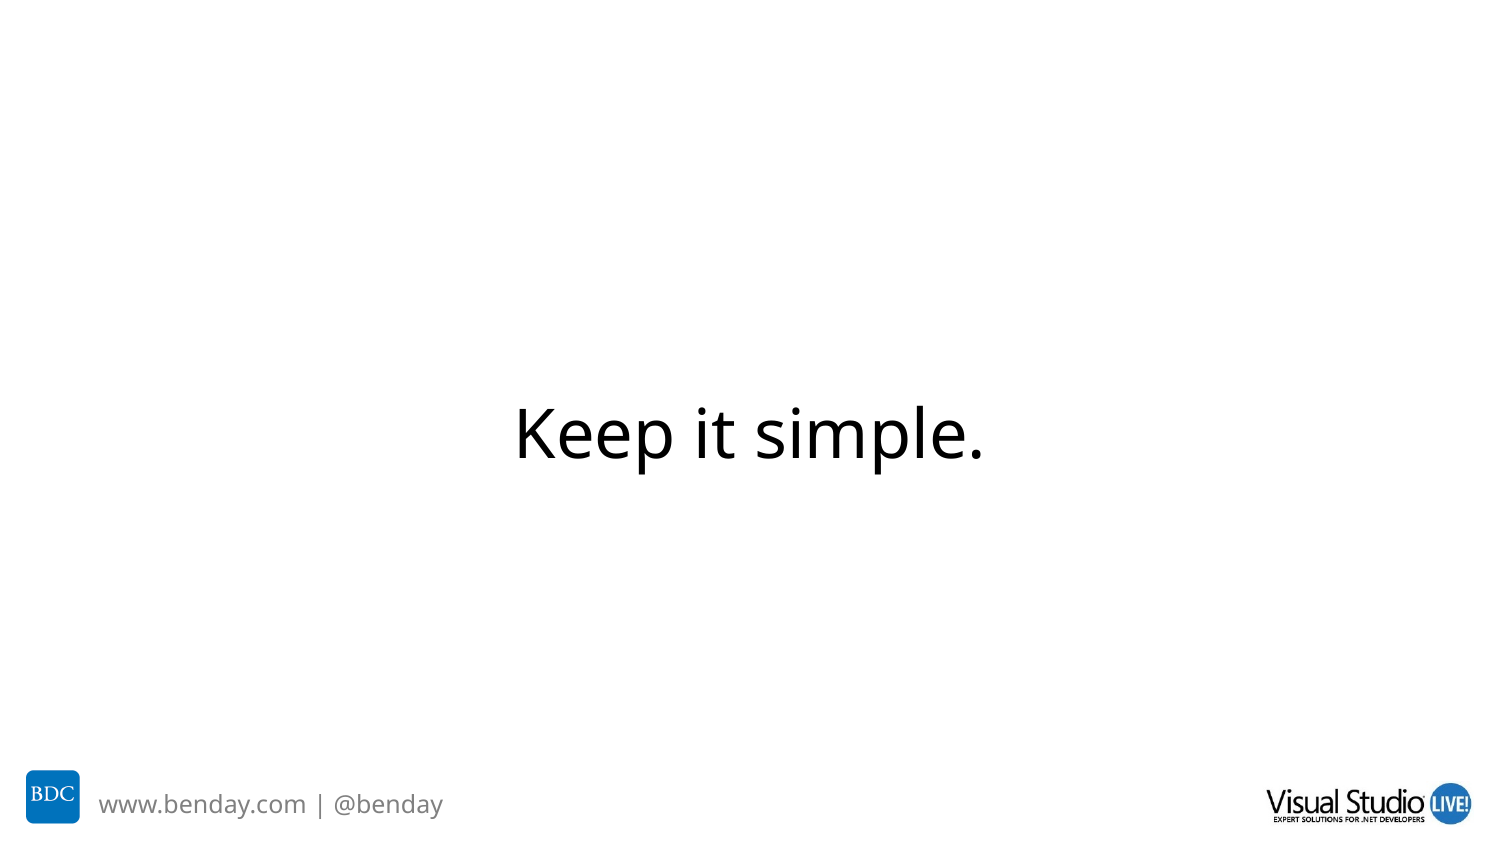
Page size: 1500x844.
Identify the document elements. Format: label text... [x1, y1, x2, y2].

picture [1397, 781, 1474, 827]
picture [18, 759, 86, 830]
title Keep it simple. [103, 44, 1397, 827]
